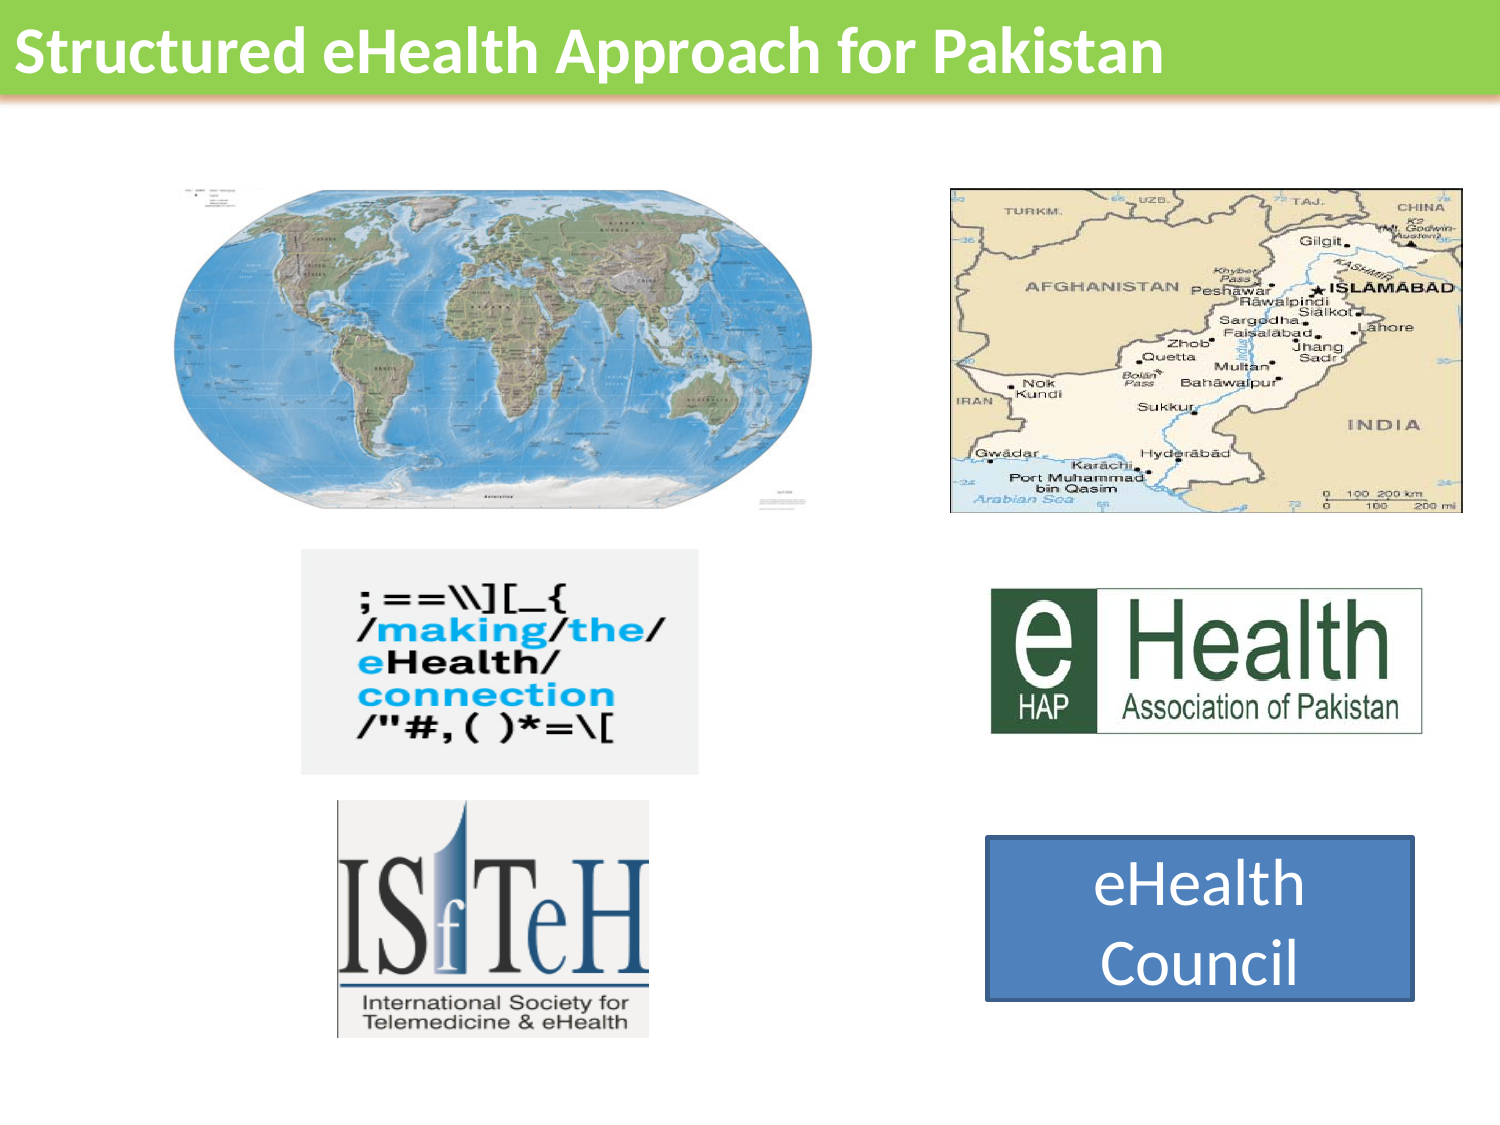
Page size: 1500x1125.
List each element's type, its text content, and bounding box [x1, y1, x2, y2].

picture [987, 587, 1426, 738]
text_box Structured eHealth Approach for Pakistan [0, 0, 1500, 95]
picture [162, 187, 826, 513]
picture [949, 187, 1463, 513]
picture [299, 549, 701, 776]
text_box eHealth Council [985, 835, 1415, 1002]
picture [337, 799, 649, 1038]
